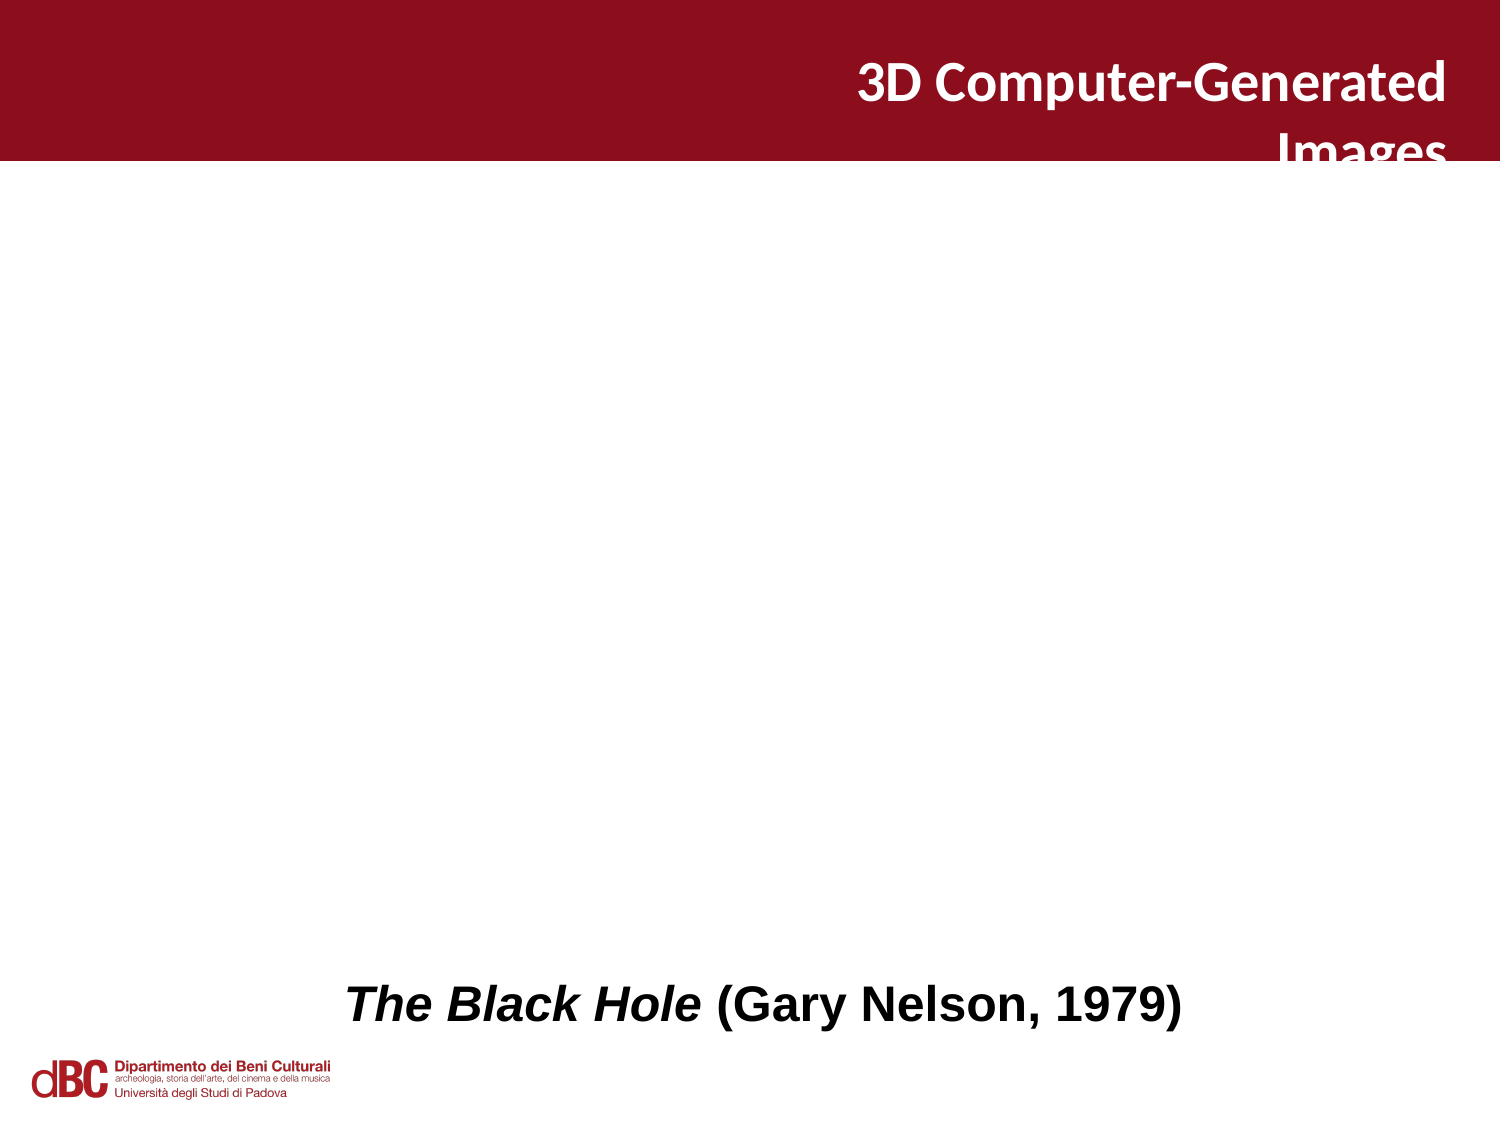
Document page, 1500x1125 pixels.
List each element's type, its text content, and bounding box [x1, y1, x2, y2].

picture [29, 1058, 337, 1104]
text_box [0, 0, 1500, 161]
text_box 3D Computer-Generated Images [671, 42, 1448, 113]
text_box The Black Hole (Gary Nelson, 1979) [336, 964, 1211, 1039]
